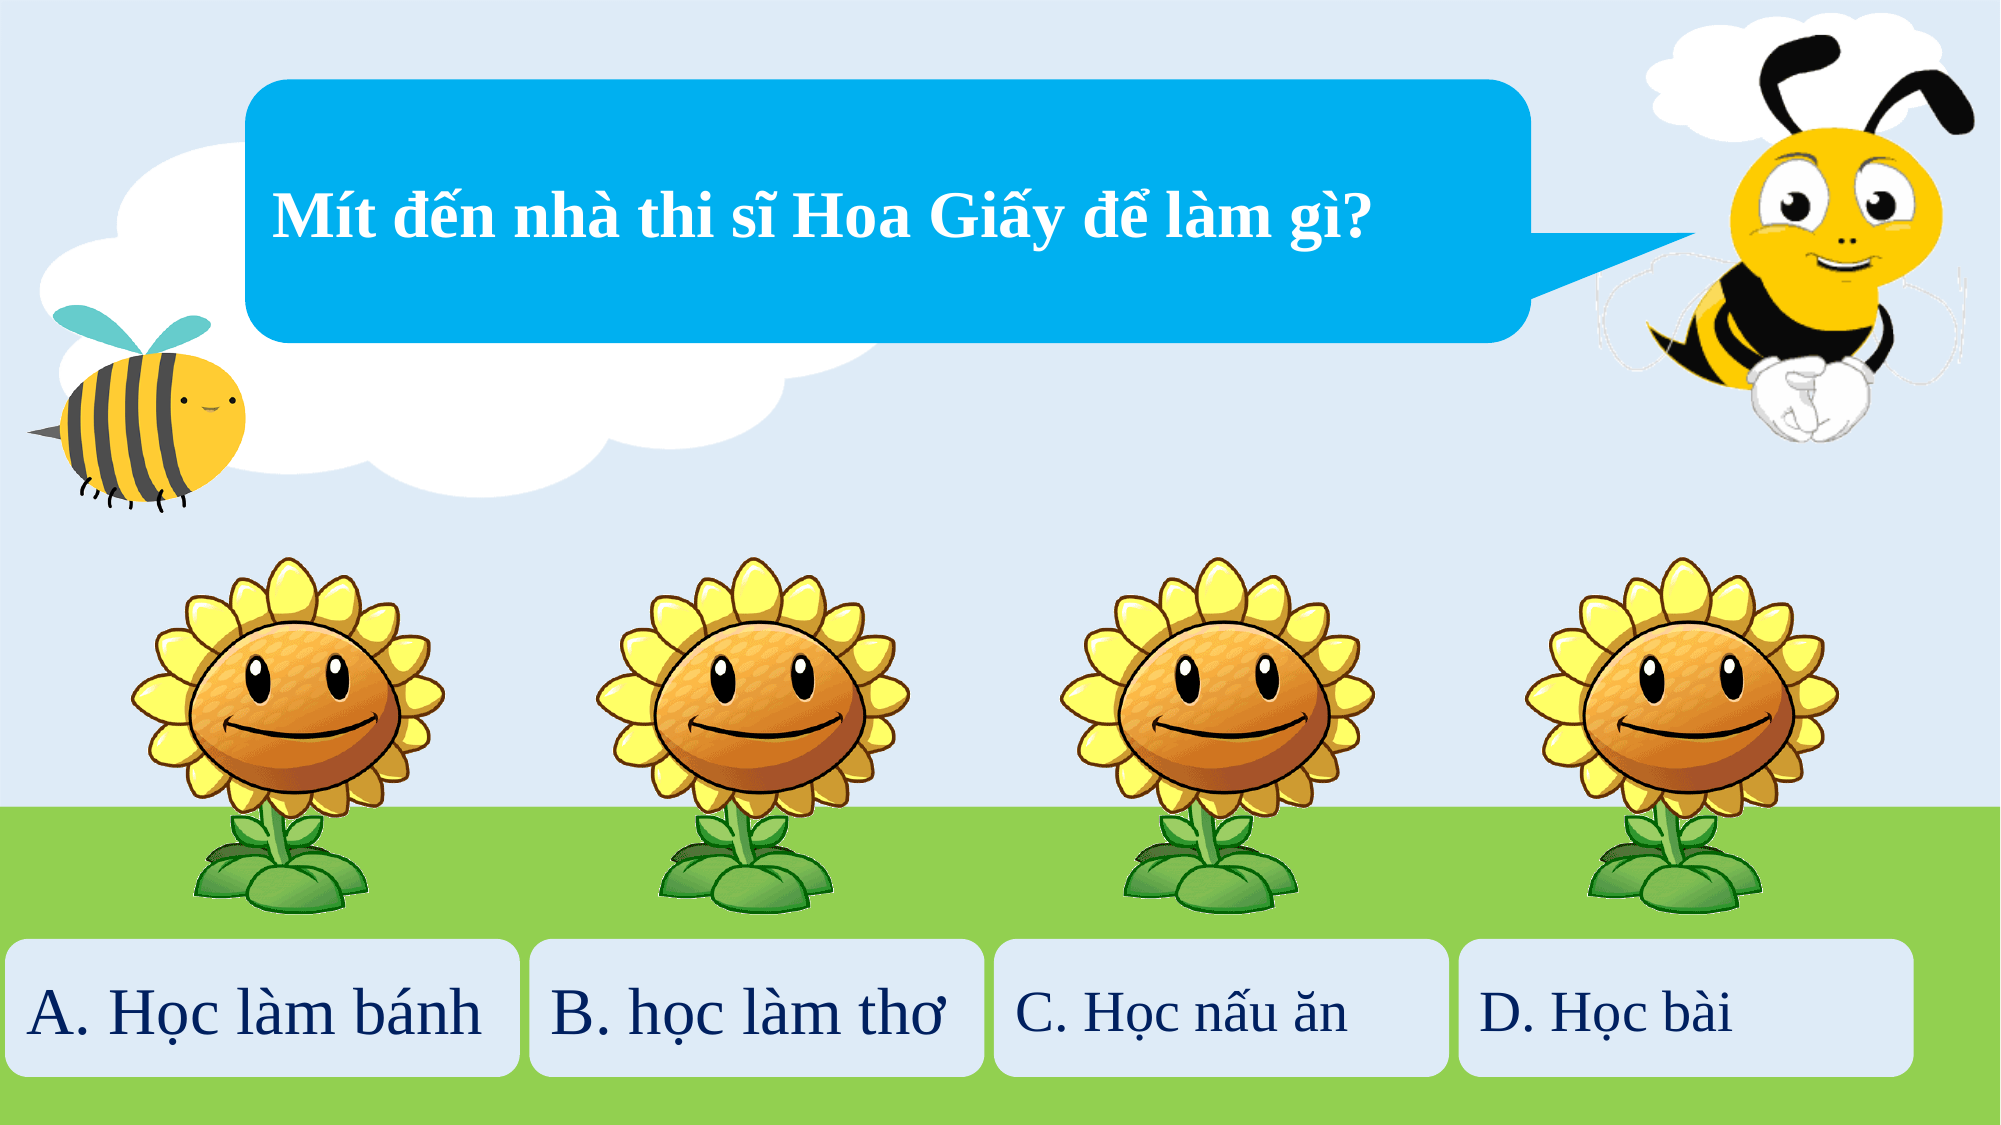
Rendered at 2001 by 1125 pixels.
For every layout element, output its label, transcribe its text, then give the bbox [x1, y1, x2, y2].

text_box Mít đến nhà thi sĩ Hoa Giấy để làm gì? [244, 78, 1549, 345]
text_box D. Học bài [1457, 943, 1915, 1079]
text_box C. Học nấu ăn [992, 943, 1451, 1079]
text_box A. Học làm bánh [3, 937, 521, 1079]
text_box B. học làm thơ [528, 943, 986, 1079]
picture [0, 0, 2001, 1125]
